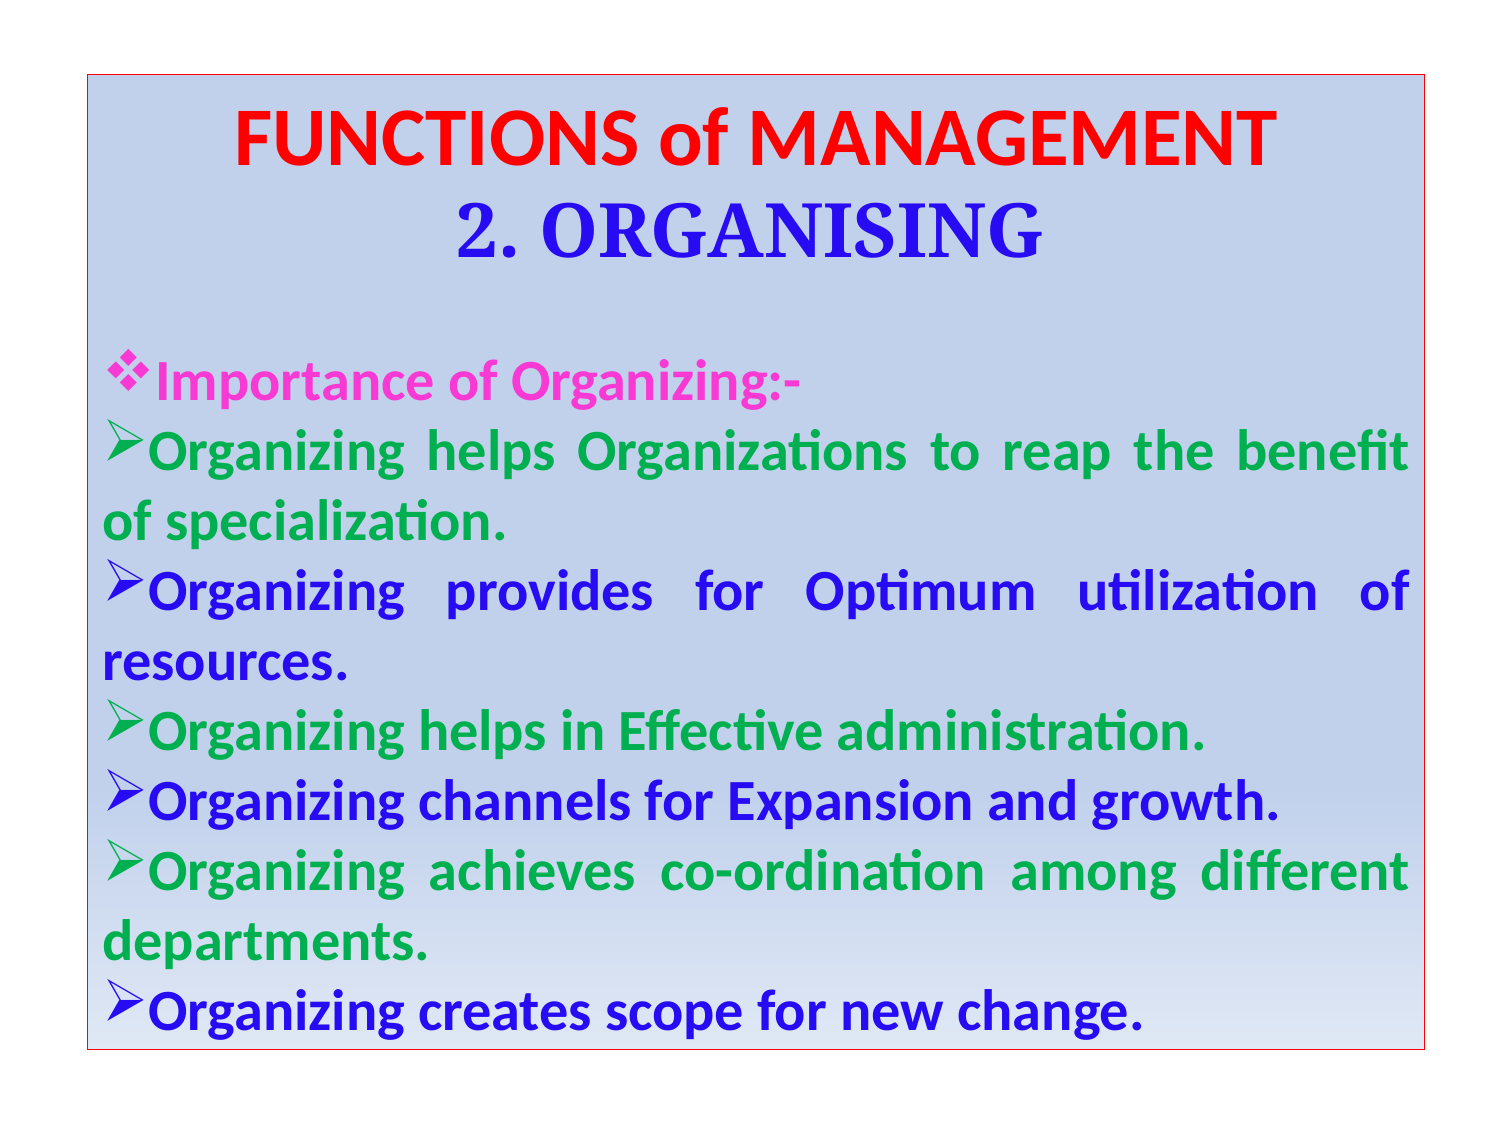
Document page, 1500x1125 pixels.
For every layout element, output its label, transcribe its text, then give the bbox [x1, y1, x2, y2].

text_box FUNCTIONS of MANAGEMENT 2. ORGANISING Importance of Organizing:- Organizing helps Organizations to reap the benefit of specialization. Organizing provides for Optimum utilization of resources. Organizing helps in Effective administration. Organizing channels for Expansion and growth. Organizing achieves co-ordination among different departments. Organizing creates scope for new change. [87, 74, 1425, 1050]
